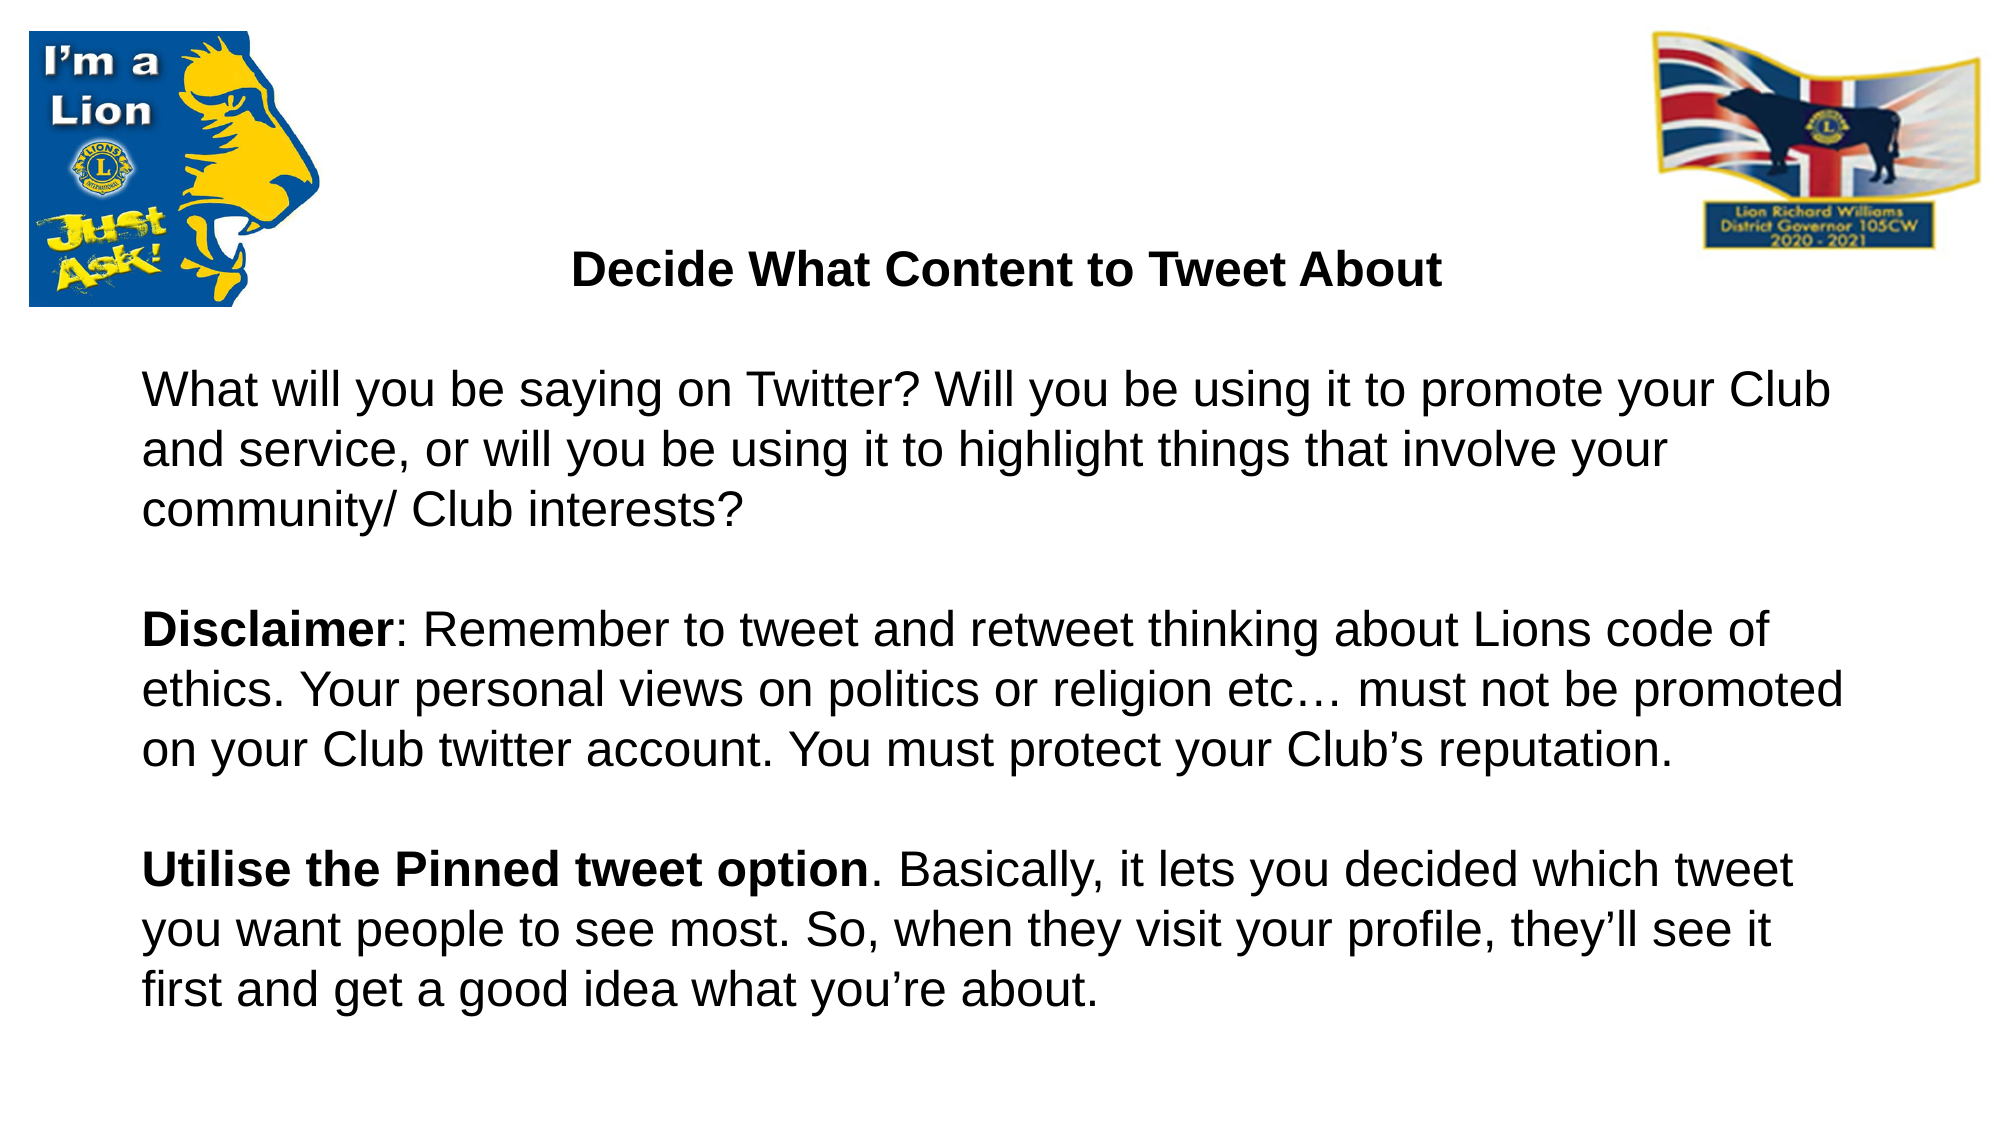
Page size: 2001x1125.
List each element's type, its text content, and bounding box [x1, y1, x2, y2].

picture [1646, 11, 1993, 287]
text_box Decide What Content to Tweet About What will you be saying on Twitter? Will you be using it to promote your Club and service, or will you be using it to highlight things that involve your community/ Club interests? Disclaimer: Remember to tweet and retweet thinking about Lions code of ethics. Your personal views on politics or religion etc… must not be promoted on your Club twitter account. You must protect your Club’s reputation. Utilise the Pinned tweet option. Basically, it lets you decided which tweet you want people to see most. So, when they visit your profile, they’ll see it first and get a good idea what you’re about. [126, 229, 1873, 1024]
picture [29, 31, 324, 307]
